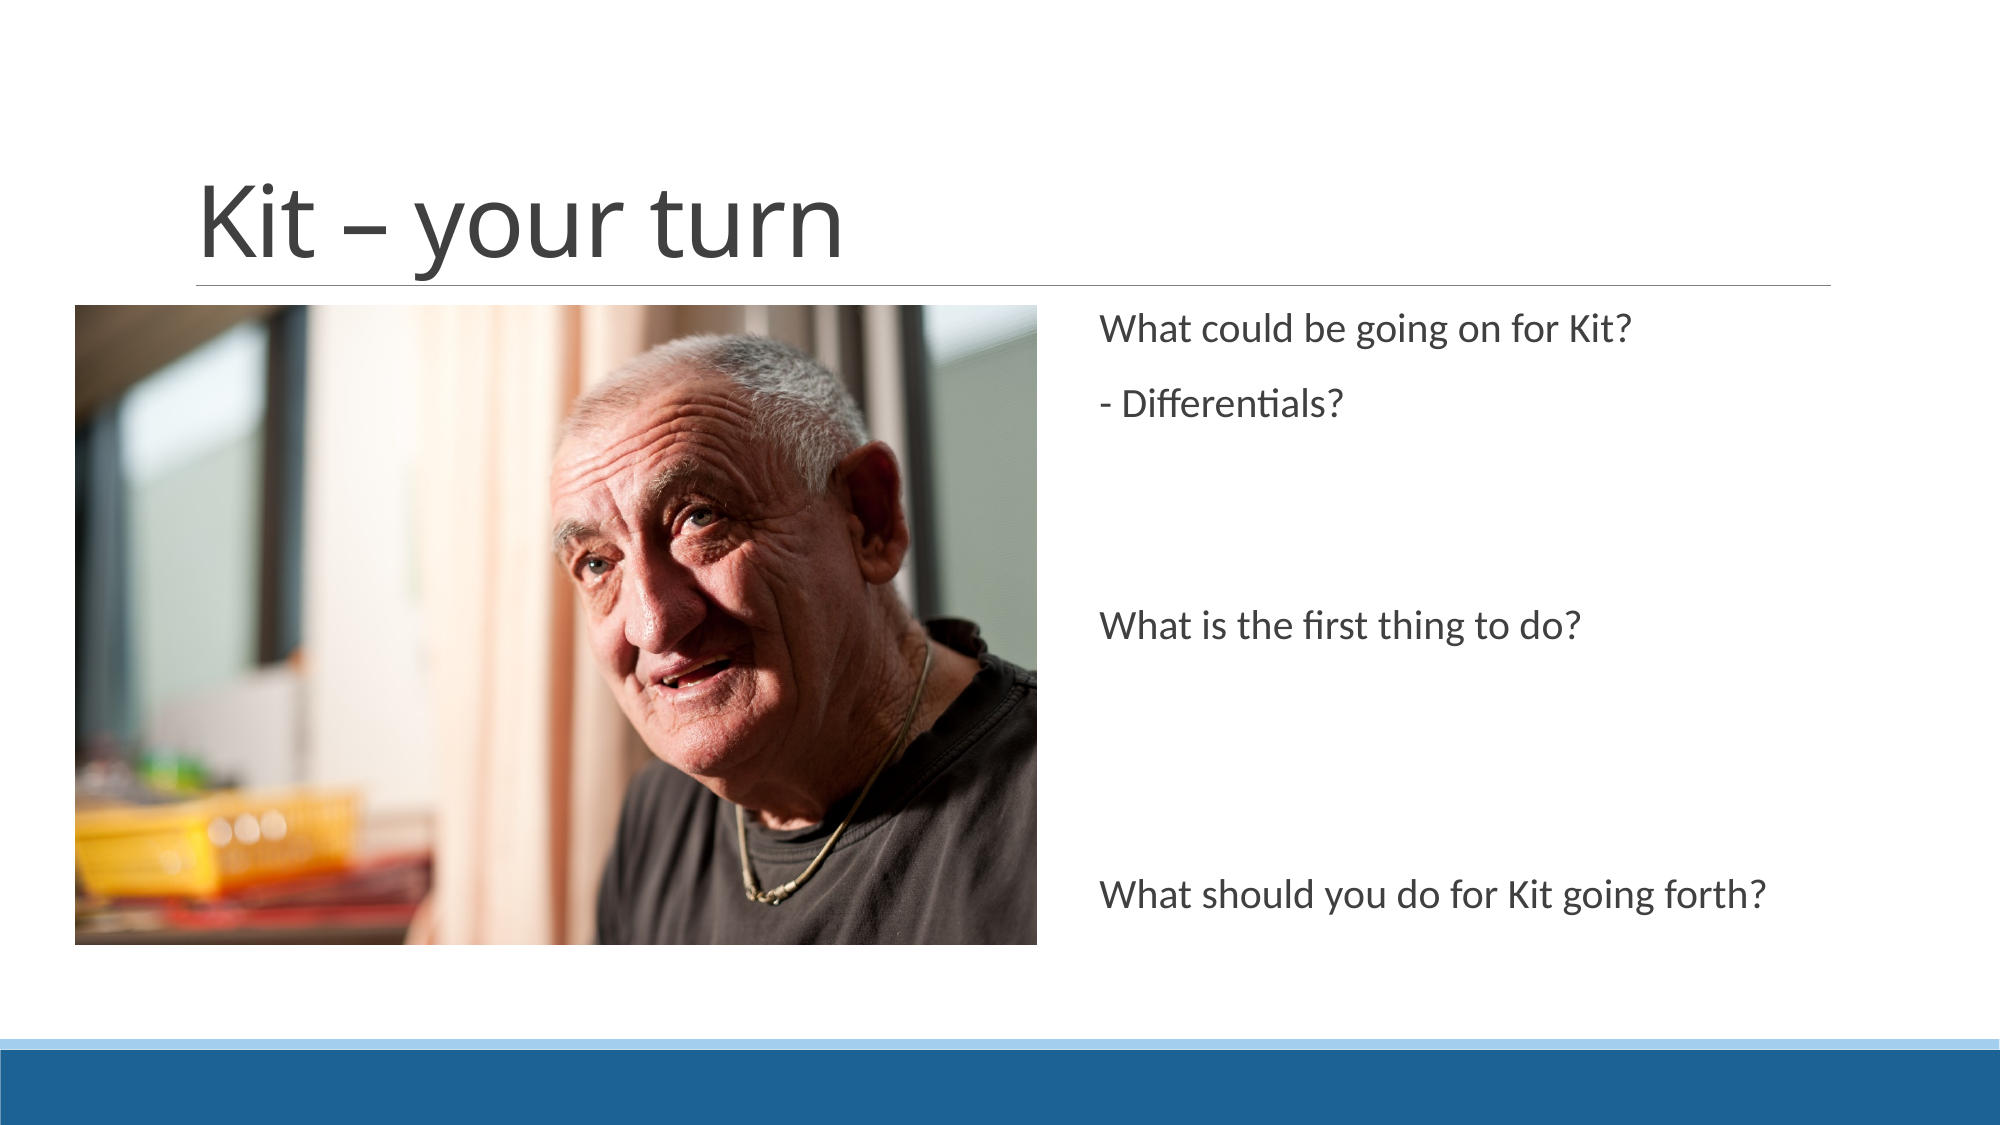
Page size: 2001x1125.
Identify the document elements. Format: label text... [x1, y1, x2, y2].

title Kit – your turn [180, 47, 1830, 285]
list What could be going on for Kit? - Differentials? What is the first thing to do? [1084, 299, 1861, 766]
picture [75, 304, 1037, 945]
text_box What should you do for Kit going forth? [1084, 864, 1861, 1012]
